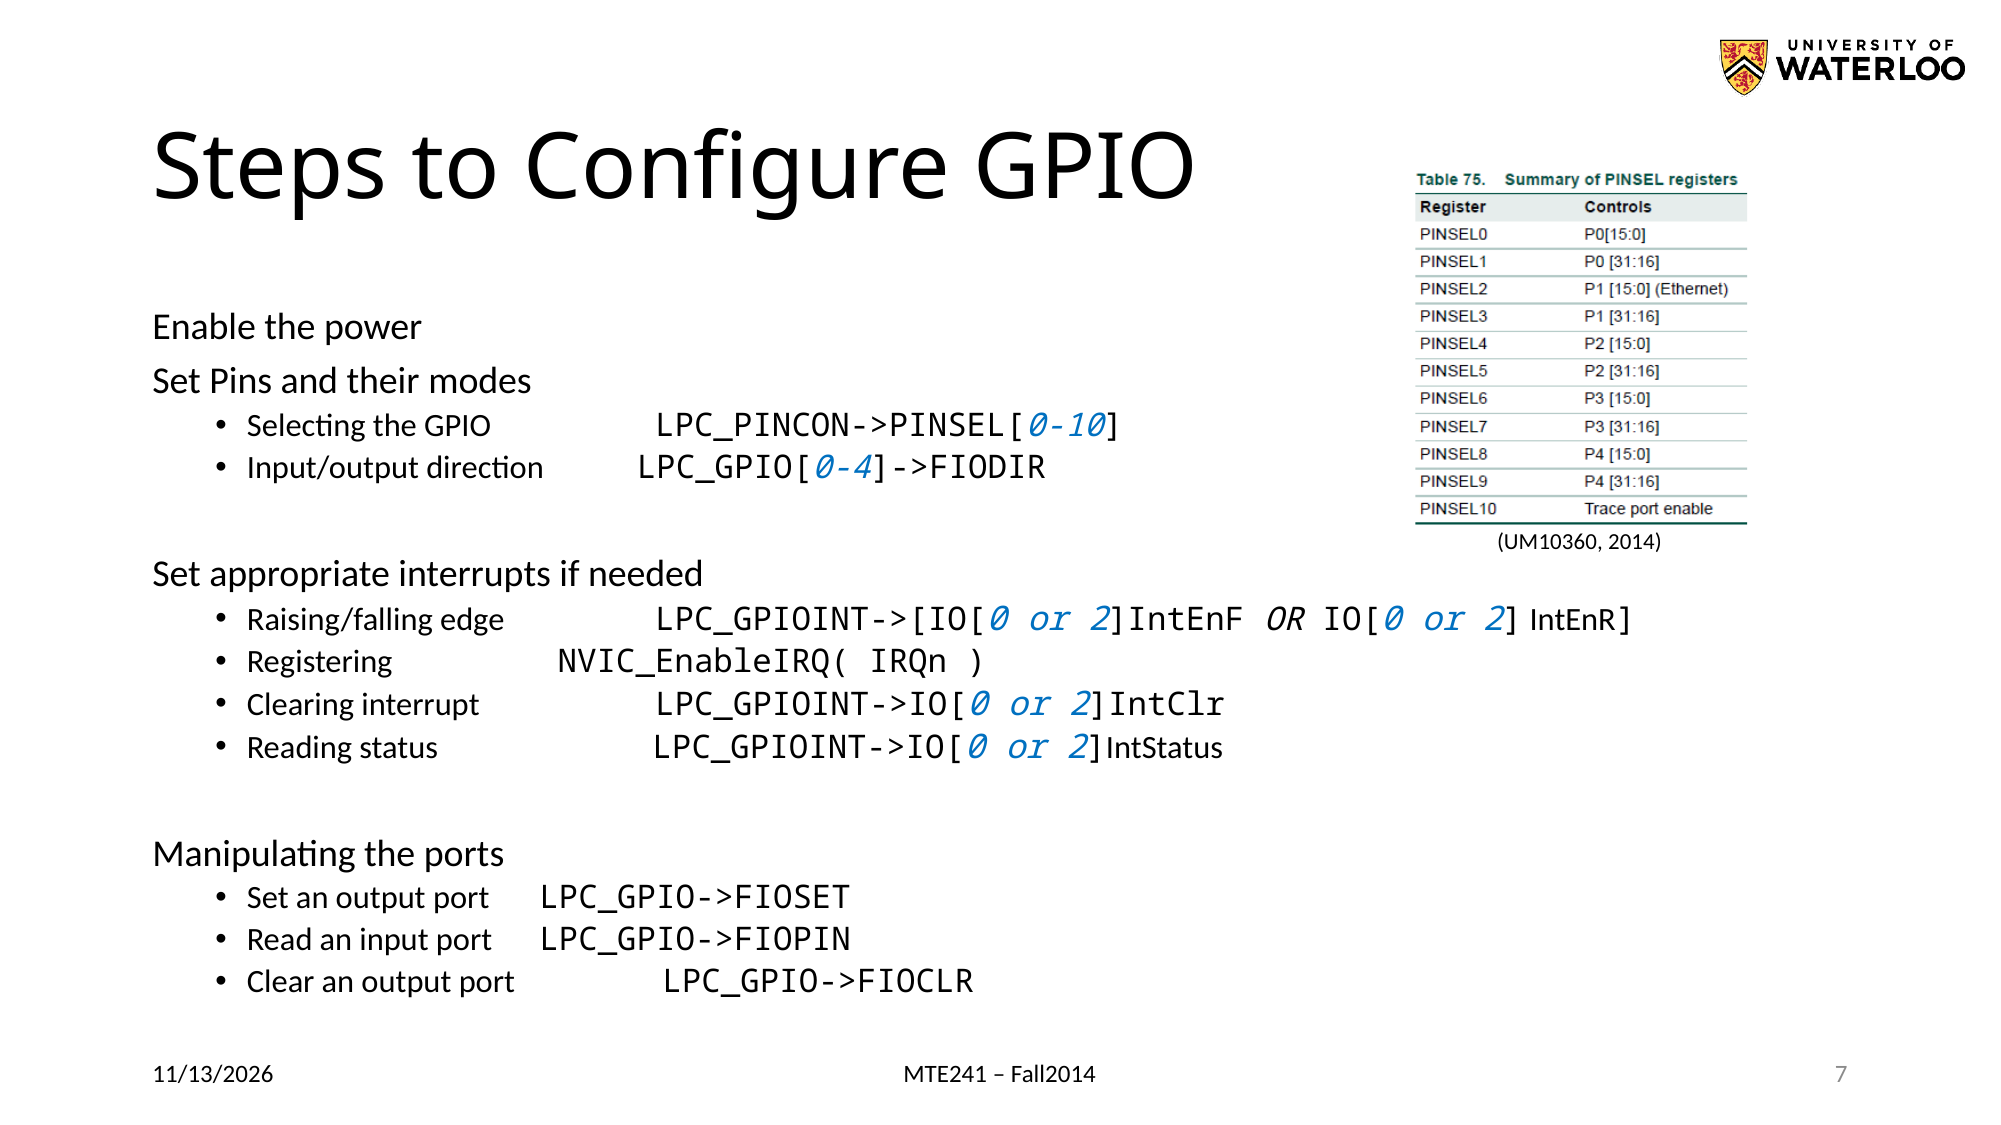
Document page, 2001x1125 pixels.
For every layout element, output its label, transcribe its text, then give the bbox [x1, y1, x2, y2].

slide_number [137, 1042, 588, 1103]
footer MTE241 – Fall2014 [662, 1042, 1338, 1103]
title Steps to Configure GPIO [137, 59, 1863, 278]
picture [1672, 0, 2001, 137]
list Enable the power Set Pins and their modes Selecting the GPIO LPC_PINCON->PINSEL[0-10] Input/output direction LPC_GPIO[0-4]->FIODIR Set appropriate interrupts if needed Raising/falling edge LPC_GPIOINT->[IO[0 or 2]IntEnF OR IO[0 or 2] IntEnR] Registering NVIC_EnableIRQ( IRQn ) Clearing interrupt LPC_GPIOINT->IO[0 or 2]IntClr Reading status LPC_GPIOINT->IO[0 or 2]IntStatus Manipulating the ports Set an output port LPC_GPIO->FIOSET Read an input port LPC_GPIO->FIOPIN Clear an output port LPC_GPIO->FIOCLR [137, 299, 1863, 1014]
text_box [1412, 168, 1748, 563]
slide_number 7 [1412, 1042, 1863, 1103]
